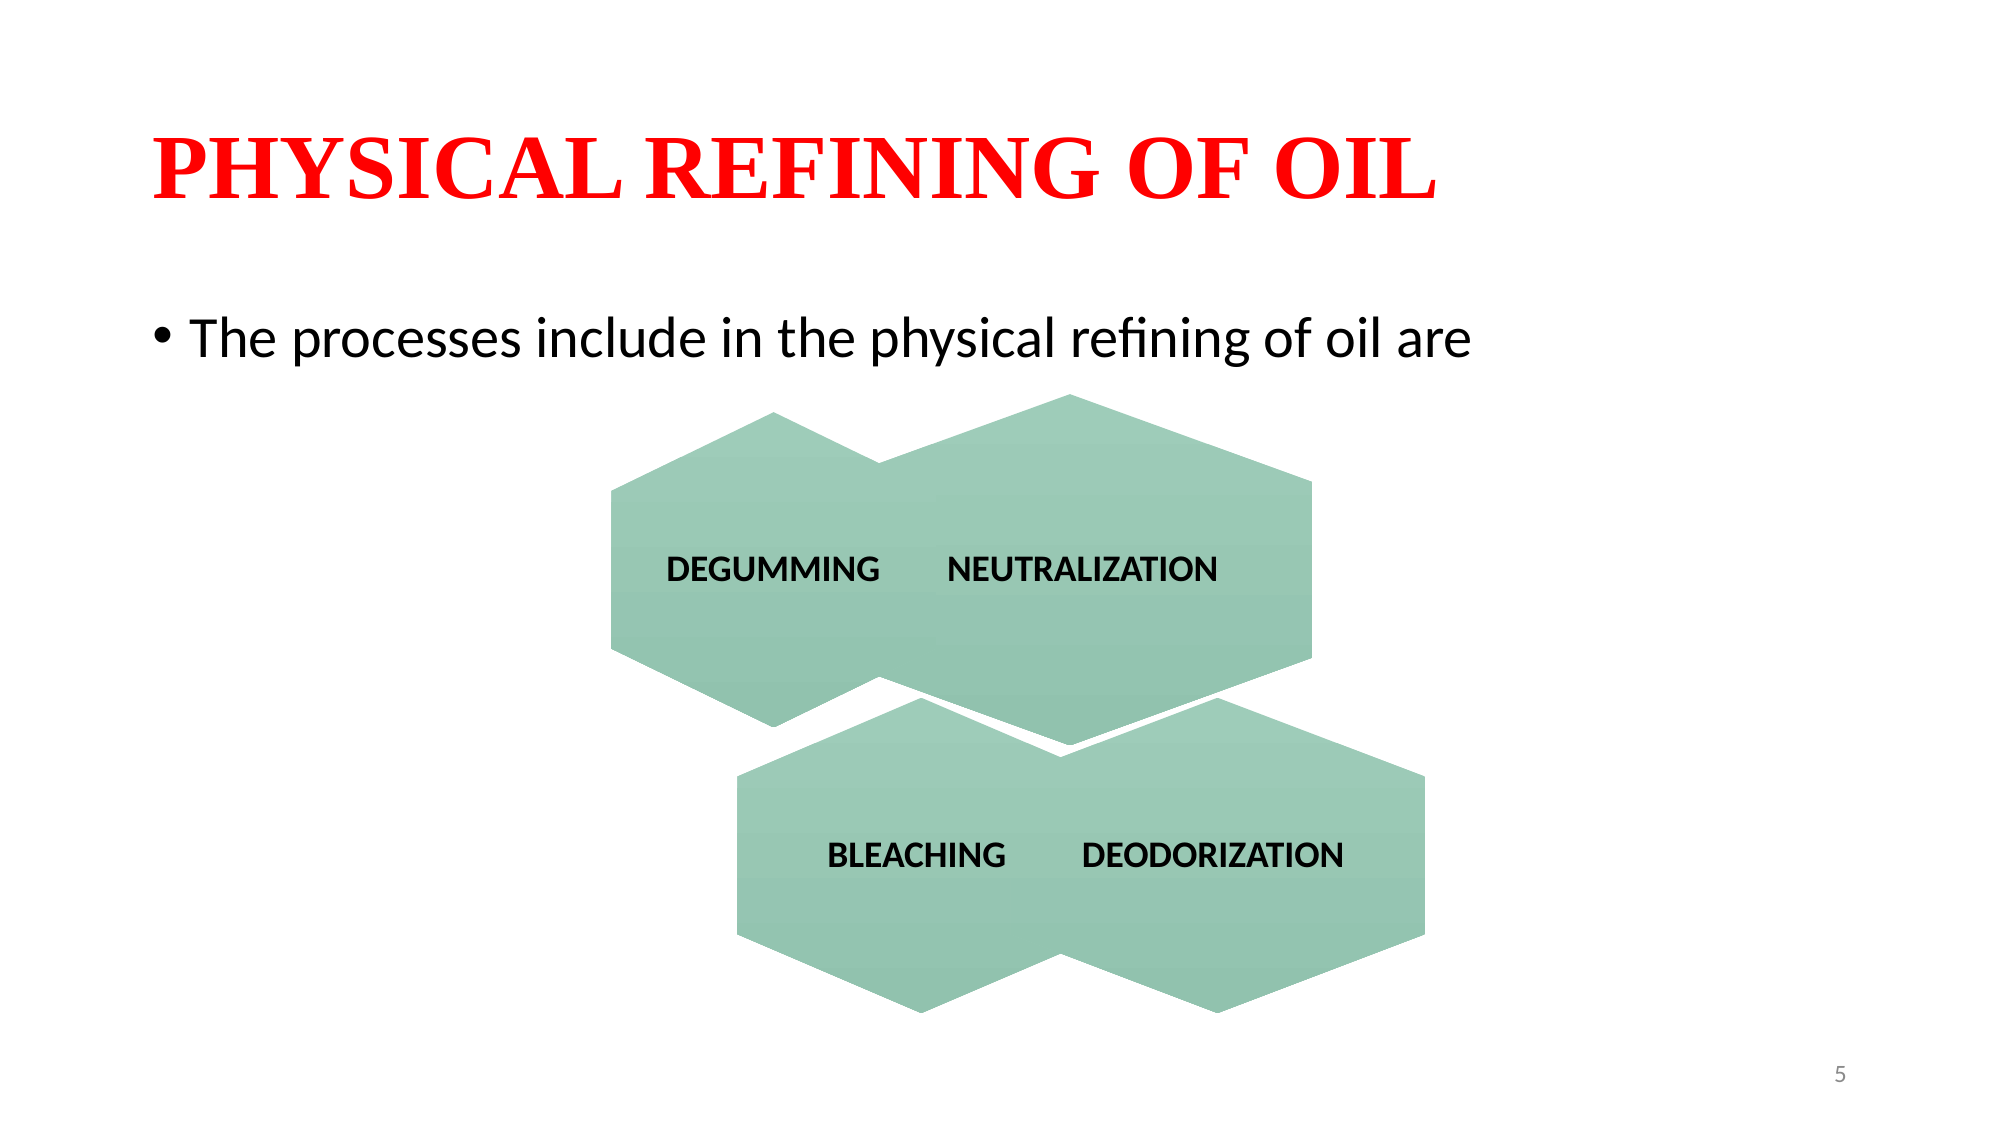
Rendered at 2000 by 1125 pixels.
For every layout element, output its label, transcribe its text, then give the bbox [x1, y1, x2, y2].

list The processes include in the physical refining of oil are [137, 299, 1862, 1014]
slide_number 5 [1412, 1042, 1862, 1103]
title PHYSICAL REFINING OF OIL [137, 59, 1862, 278]
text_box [333, 393, 1667, 1014]
